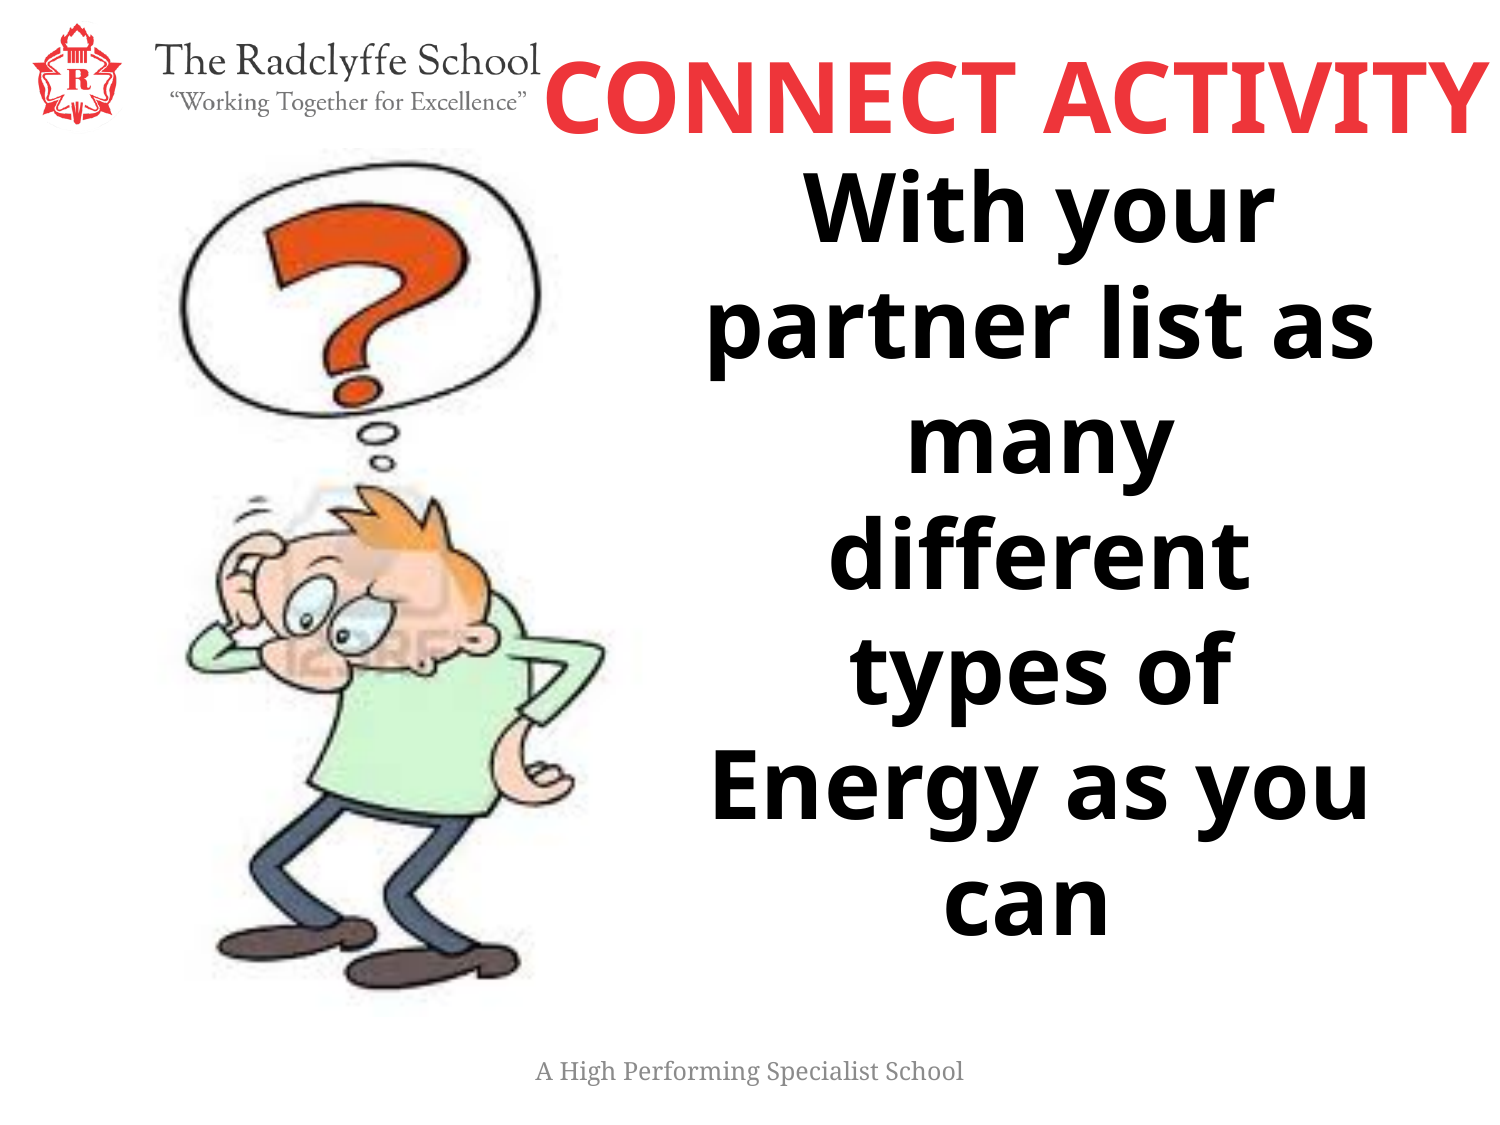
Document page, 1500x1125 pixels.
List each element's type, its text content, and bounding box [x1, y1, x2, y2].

footer A High Performing Specialist School [512, 1042, 988, 1103]
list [52, 148, 703, 1017]
picture [0, 0, 525, 169]
text_box CONNECT ACTIVITY [525, 0, 1500, 188]
text_box With your partner list as many different types of Energy as you can [708, 188, 1402, 965]
